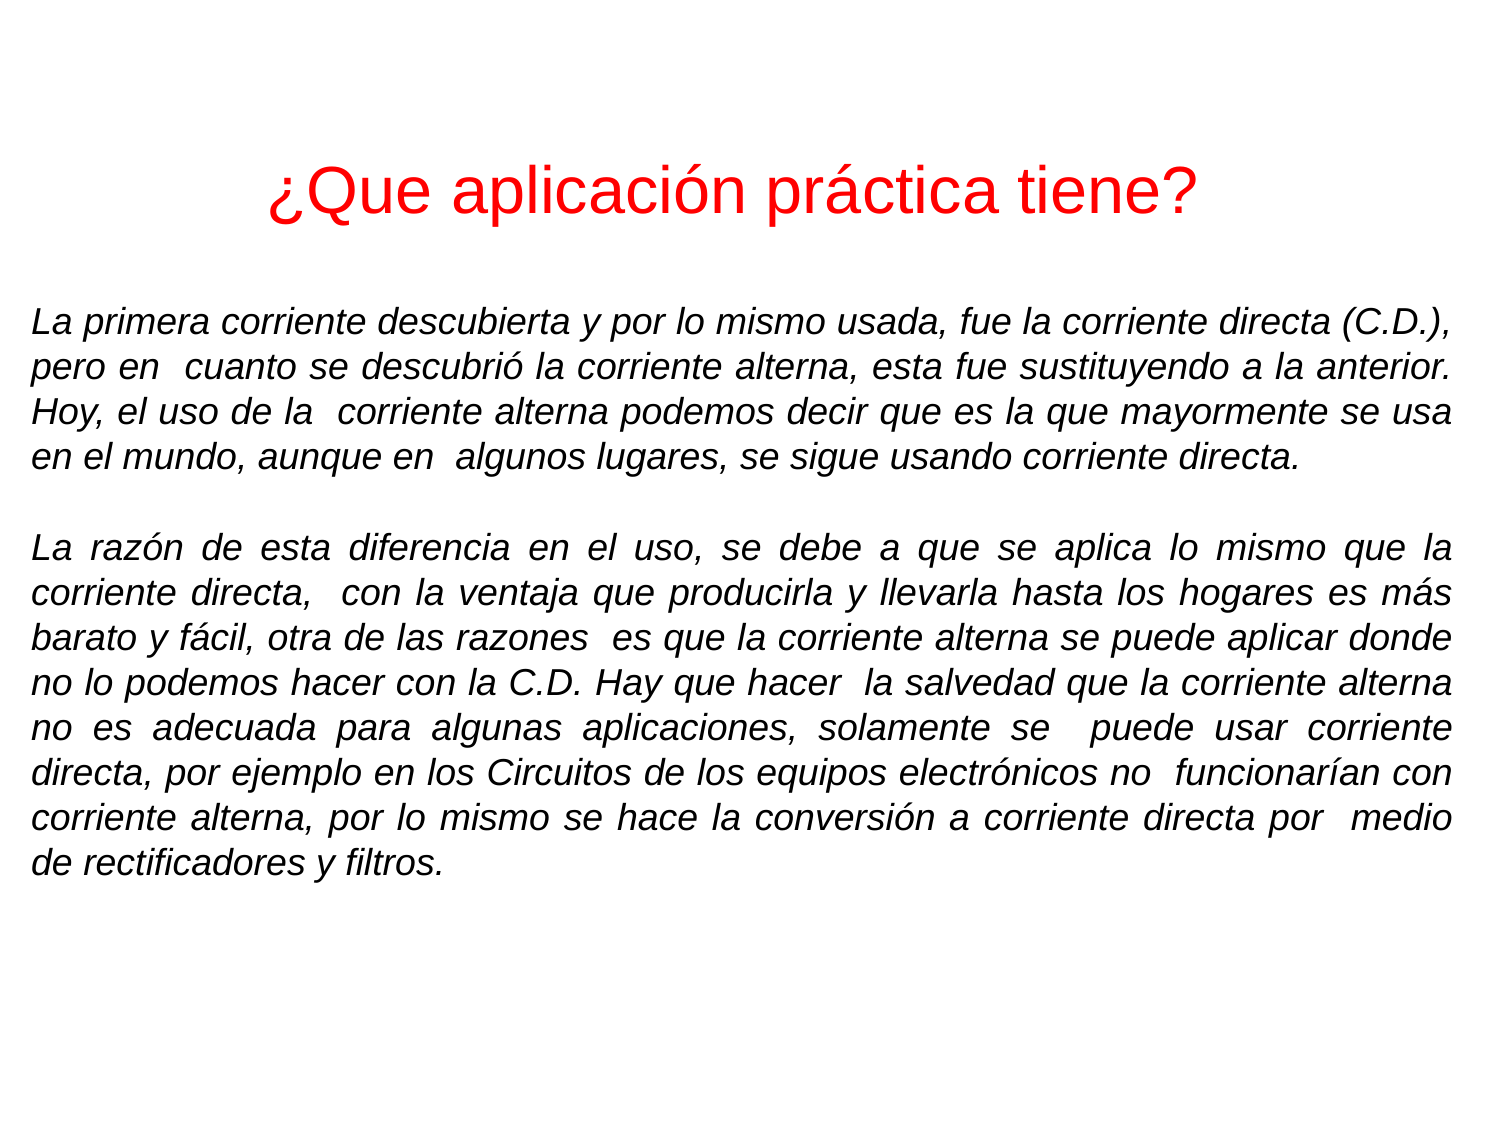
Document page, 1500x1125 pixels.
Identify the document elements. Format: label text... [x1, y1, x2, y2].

text_box ¿Que aplicación práctica tiene? La primera corriente descubierta y por lo mismo usada, fue la corriente directa (C.D.), pero en cuanto se descubrió la corriente alterna, esta fue sustituyendo a la anterior. Hoy, el uso de la corriente alterna podemos decir que es la que mayormente se usa en el mundo, aunque en algunos lugares, se sigue usando corriente directa. La razón de esta diferencia en el uso, se debe a que se aplica lo mismo que la corriente directa, con la ventaja que producirla y llevarla hasta los hogares es más barato y fácil, otra de las razones es que la corriente alterna se puede aplicar donde no lo podemos hacer con la C.D. Hay que hacer la salvedad que la corriente alterna no es adecuada para algunas aplicaciones, solamente se puede usar corriente directa, por ejemplo en los Circuitos de los equipos electrónicos no funcionarían con corriente alterna, por lo mismo se hace la conversión a corriente directa por medio de rectificadores y filtros. [29, 147, 1453, 883]
